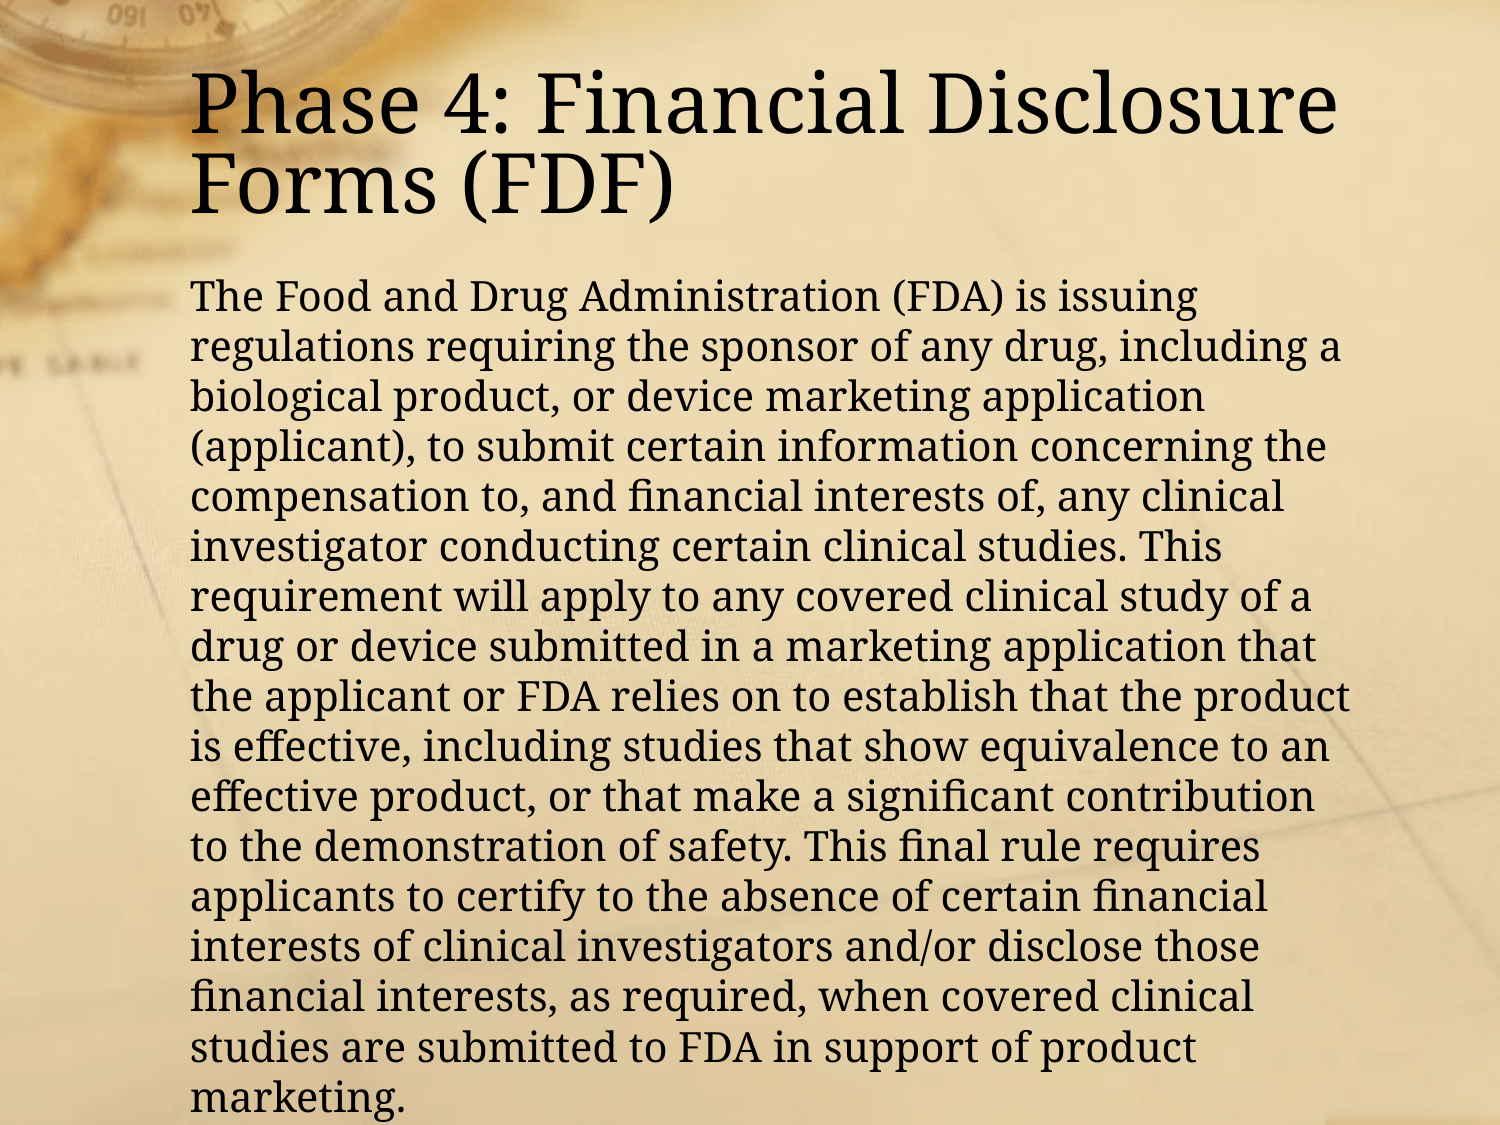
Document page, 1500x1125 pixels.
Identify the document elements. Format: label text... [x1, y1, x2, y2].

picture [0, 0, 1500, 1125]
list The Food and Drug Administration (FDA) is issuing regulations requiring the sponsor of any drug, including a biological product, or device marketing application (applicant), to submit certain information concerning the compensation to, and financial interests of, any clinical investigator conducting certain clinical studies. This requirement will apply to any covered clinical study of a drug or device submitted in a marketing application that the applicant or FDA relies on to establish that the product is effective, including studies that show equivalence to an effective product, or that make a significant contribution to the demonstration of safety. This final rule requires applicants to certify to the absence of certain financial interests of clinical investigators and/or disclose those financial interests, as required, when covered clinical studies are submitted to FDA in support of product marketing. Source: https://www.fda.gov/ScienceResearch/SpecialTopics/RunningClinicalTrials/ucm119145.htm [174, 262, 1375, 1005]
title Phase 4: Financial Disclosure Forms (FDF) [174, 45, 1463, 238]
